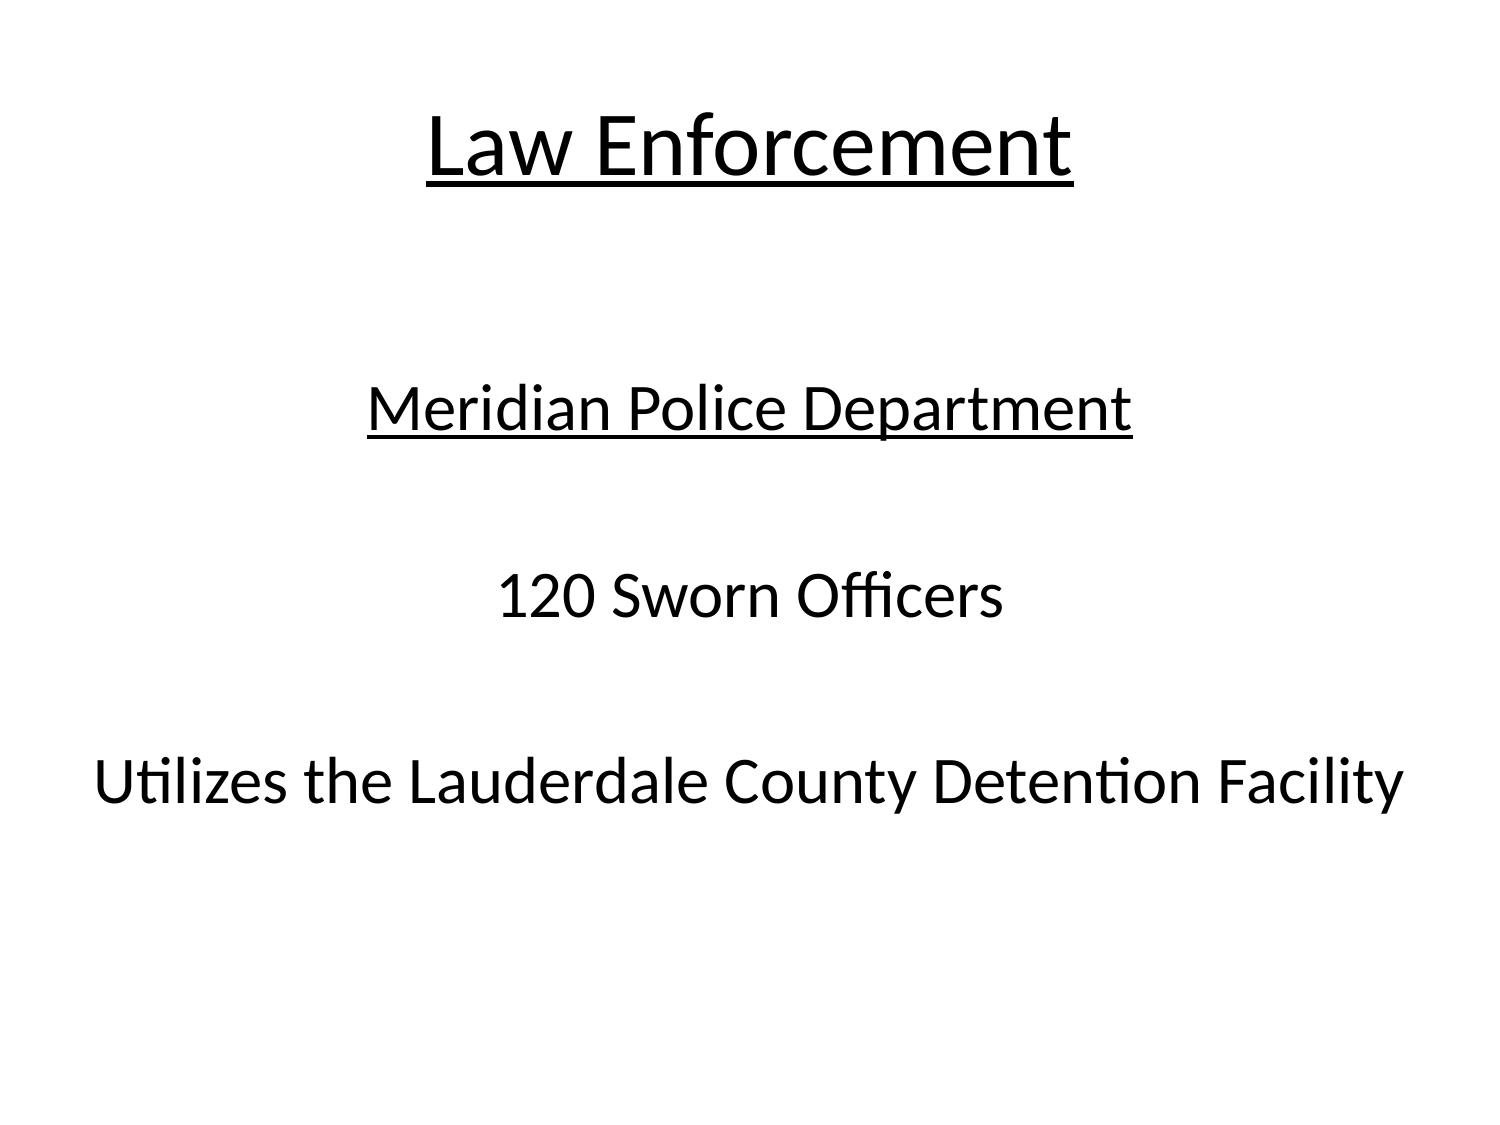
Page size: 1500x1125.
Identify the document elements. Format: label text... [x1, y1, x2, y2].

title Law Enforcement [75, 45, 1425, 233]
list Meridian Police Department 120 Sworn Officers Utilizes the Lauderdale County Detention Facility [75, 262, 1425, 1005]
